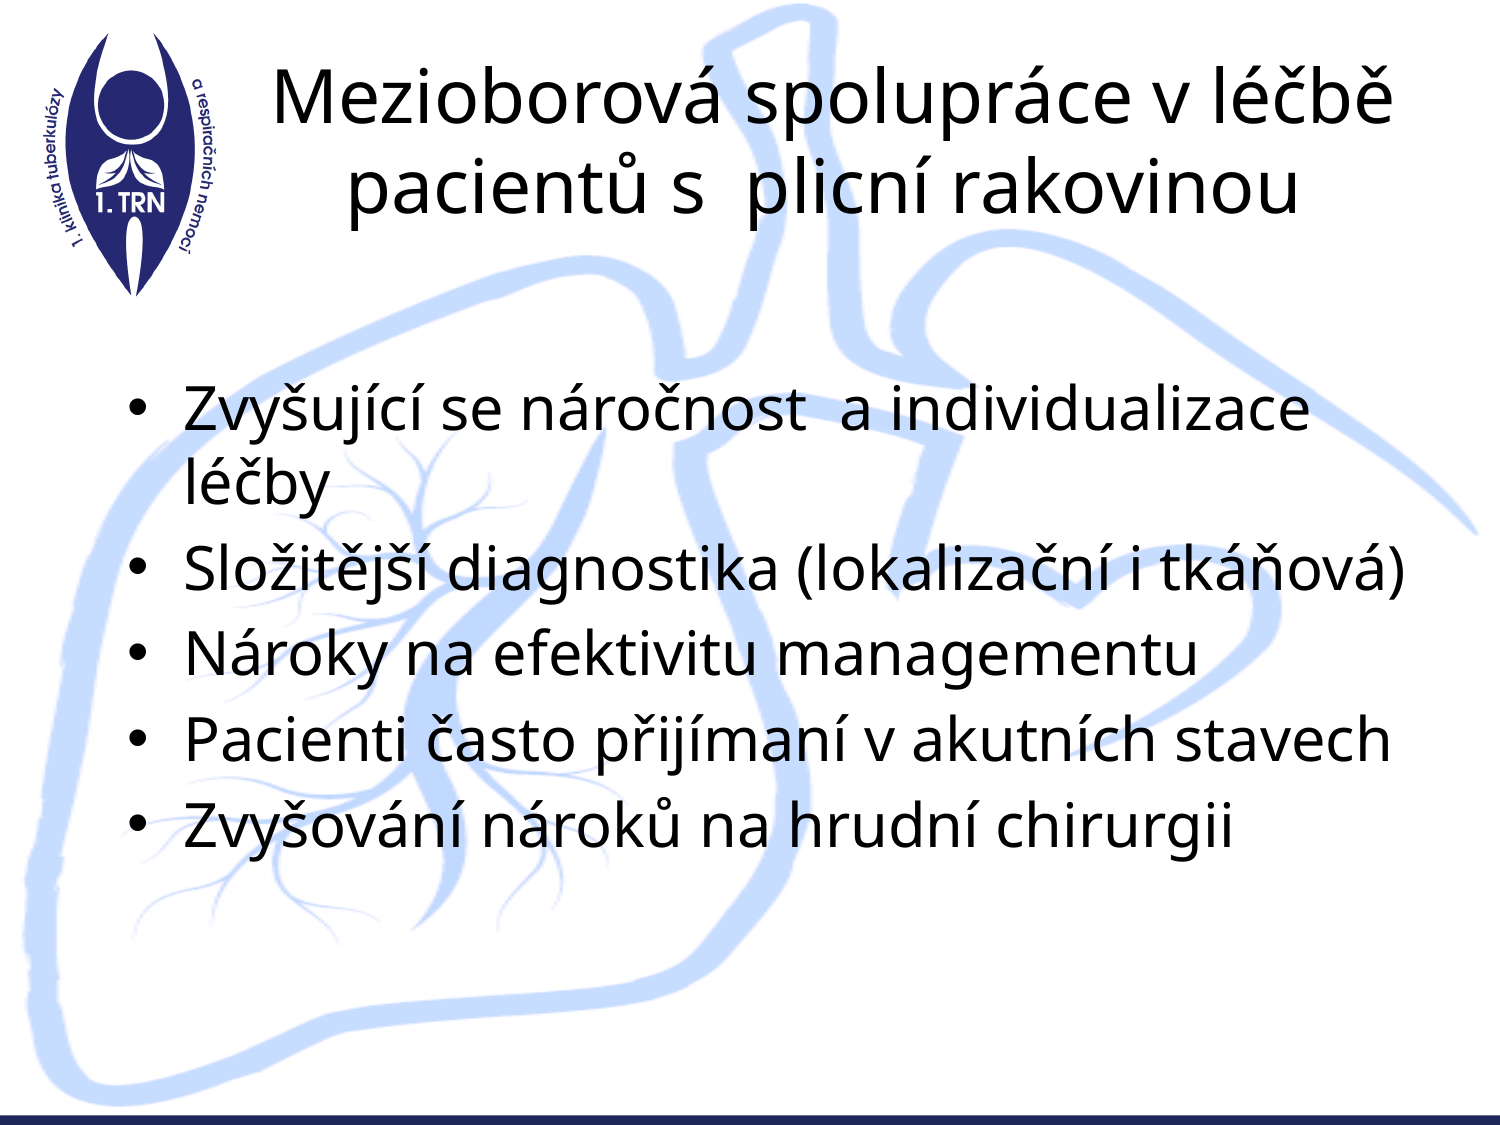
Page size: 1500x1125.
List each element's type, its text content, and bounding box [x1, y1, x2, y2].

picture [41, 30, 218, 298]
title Mezioborová spolupráce v léčbě pacientů s plicní rakovinou [242, 45, 1425, 233]
list Zvyšující se náročnost a individualizace léčby Složitější diagnostika (lokalizační i tkáňová) Nároky na efektivitu managementu Pacienti často přijímaní v akutních stavech Zvyšování nároků na hrudní chirurgii [112, 361, 1425, 1005]
